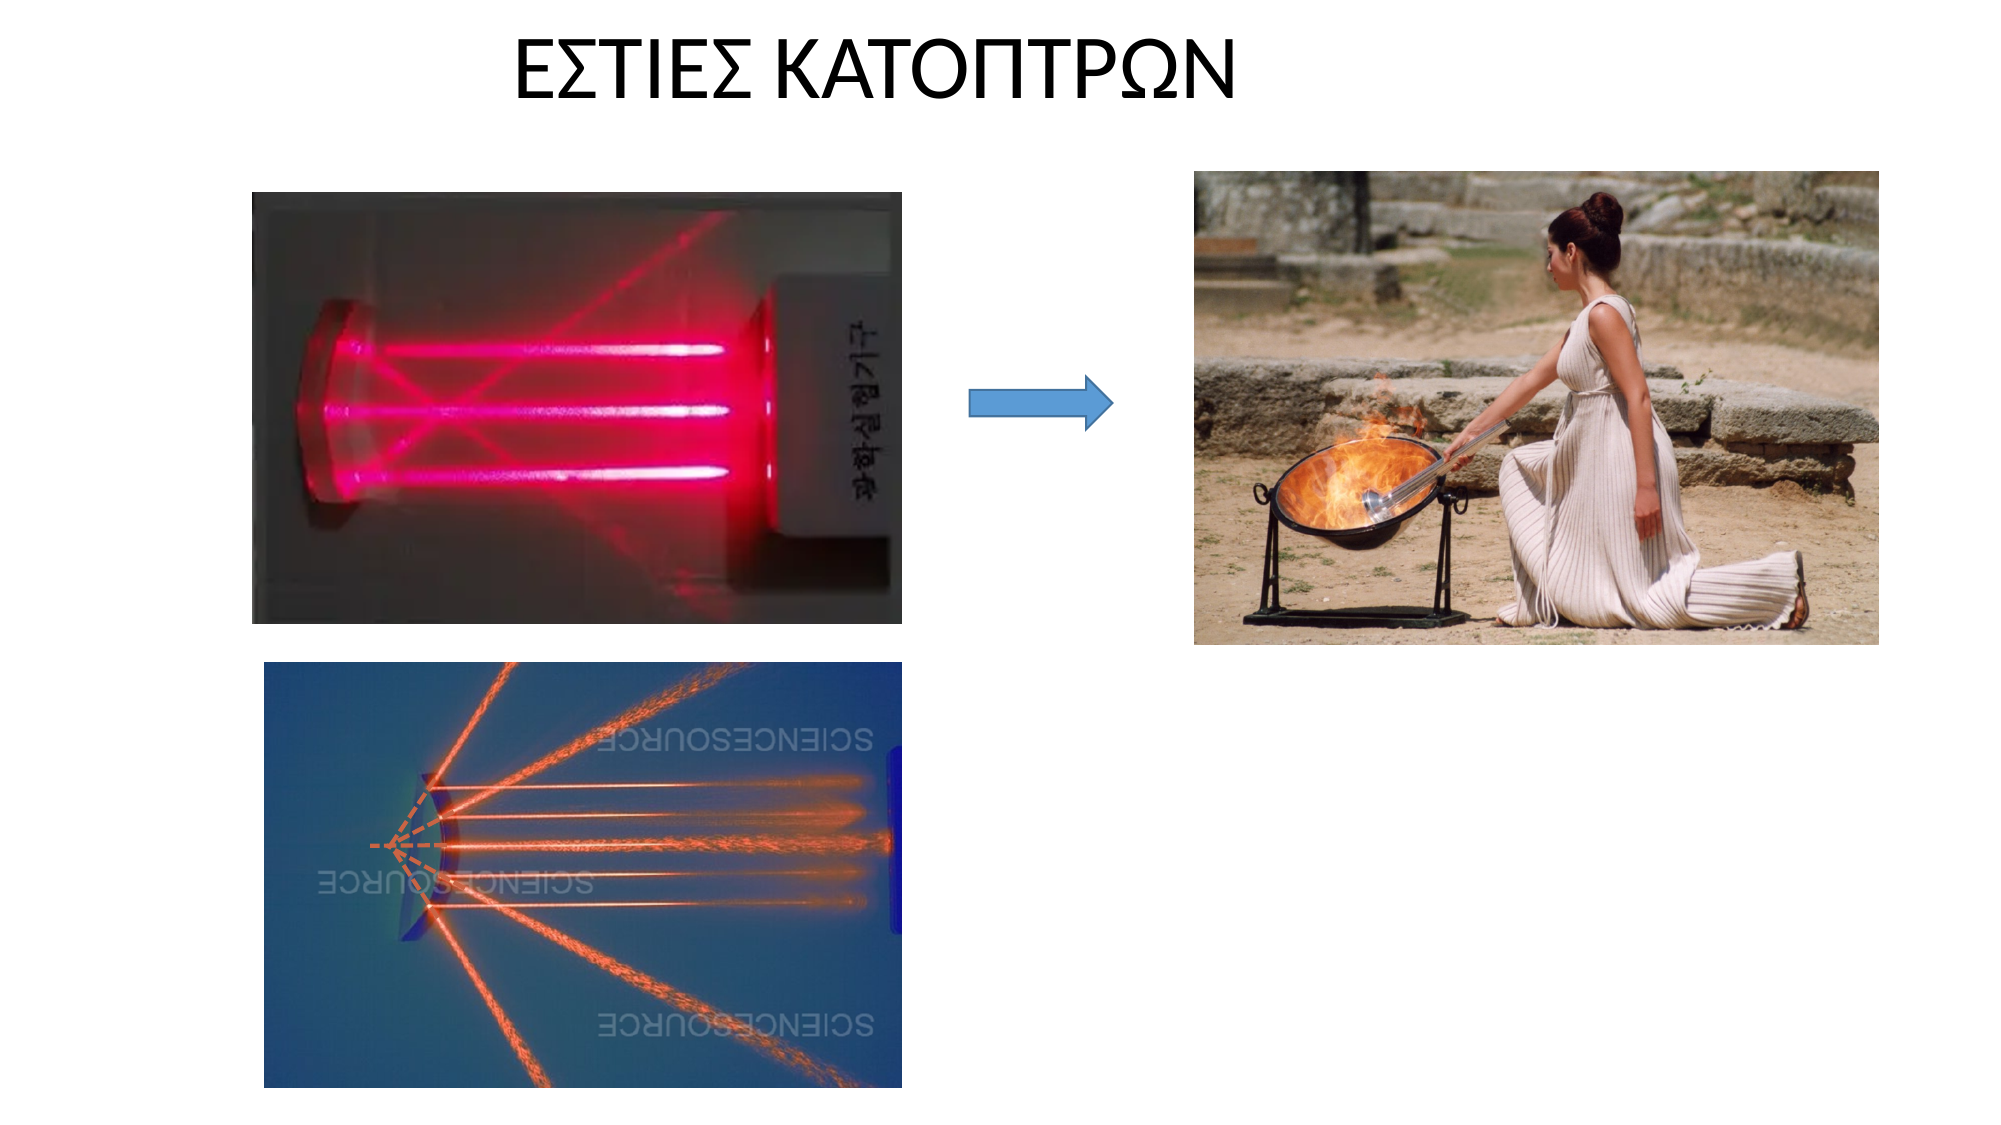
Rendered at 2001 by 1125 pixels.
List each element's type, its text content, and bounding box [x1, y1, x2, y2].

picture [1194, 171, 1879, 645]
text_box ΕΣΤΙΕΣ ΚΑΤΟΠΤΡΩΝ [497, 0, 1256, 125]
text_box [968, 374, 1114, 432]
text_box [264, 662, 902, 1088]
picture [252, 192, 902, 624]
